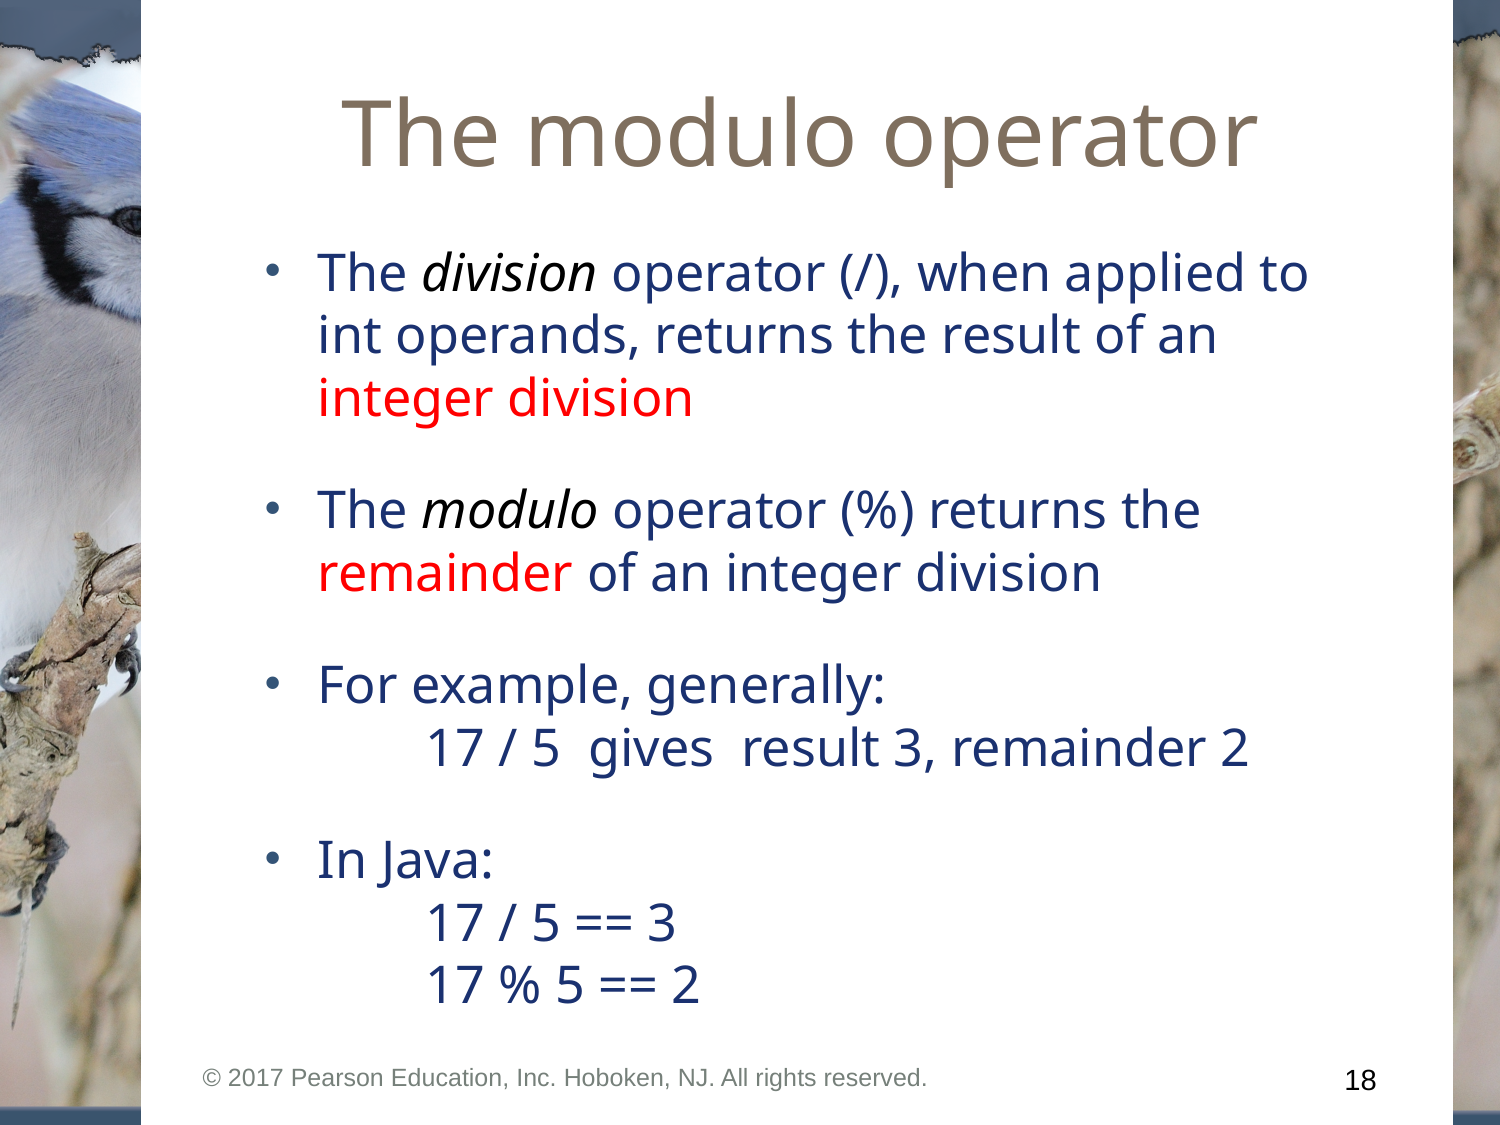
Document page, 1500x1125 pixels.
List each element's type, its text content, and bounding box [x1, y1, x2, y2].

footer © 2017 Pearson Education, Inc. Hoboken, NJ. All rights reserved. [187, 1054, 1325, 1105]
picture [0, 0, 141, 1125]
picture [1453, 0, 1500, 1125]
title The modulo operator [162, 62, 1438, 197]
list The division operator (/), when applied to int operands, returns the result of an integer division The modulo operator (%) returns the remainder of an integer division For example, generally: 17 / 5 gives result 3, remainder 2 In Java: 17 / 5 == 3 17 % 5 == 2 [242, 231, 1395, 1031]
